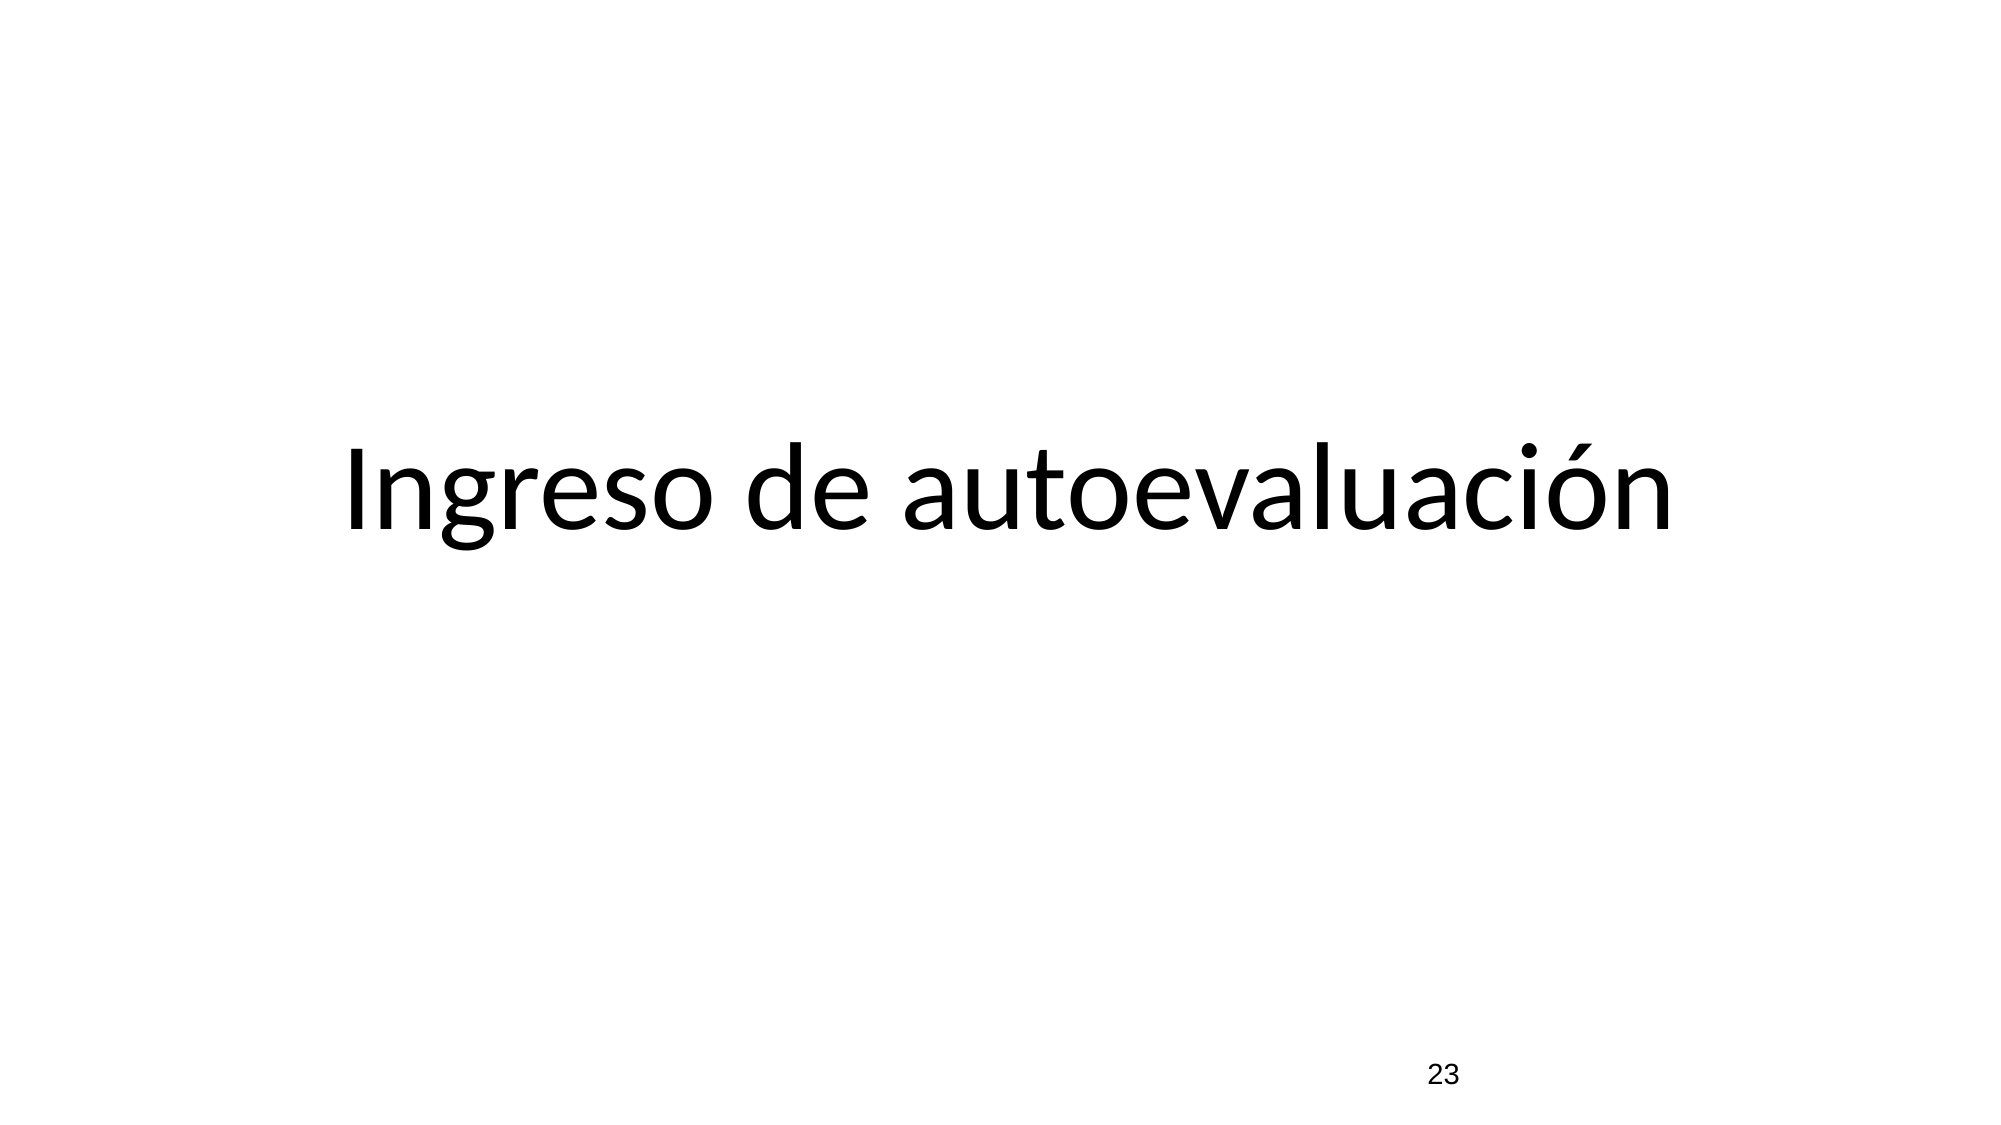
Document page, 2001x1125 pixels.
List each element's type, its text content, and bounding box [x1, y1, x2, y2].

title Ingreso de autoevaluación [259, 376, 1760, 565]
slide_number 23 [1412, 1042, 1863, 1103]
